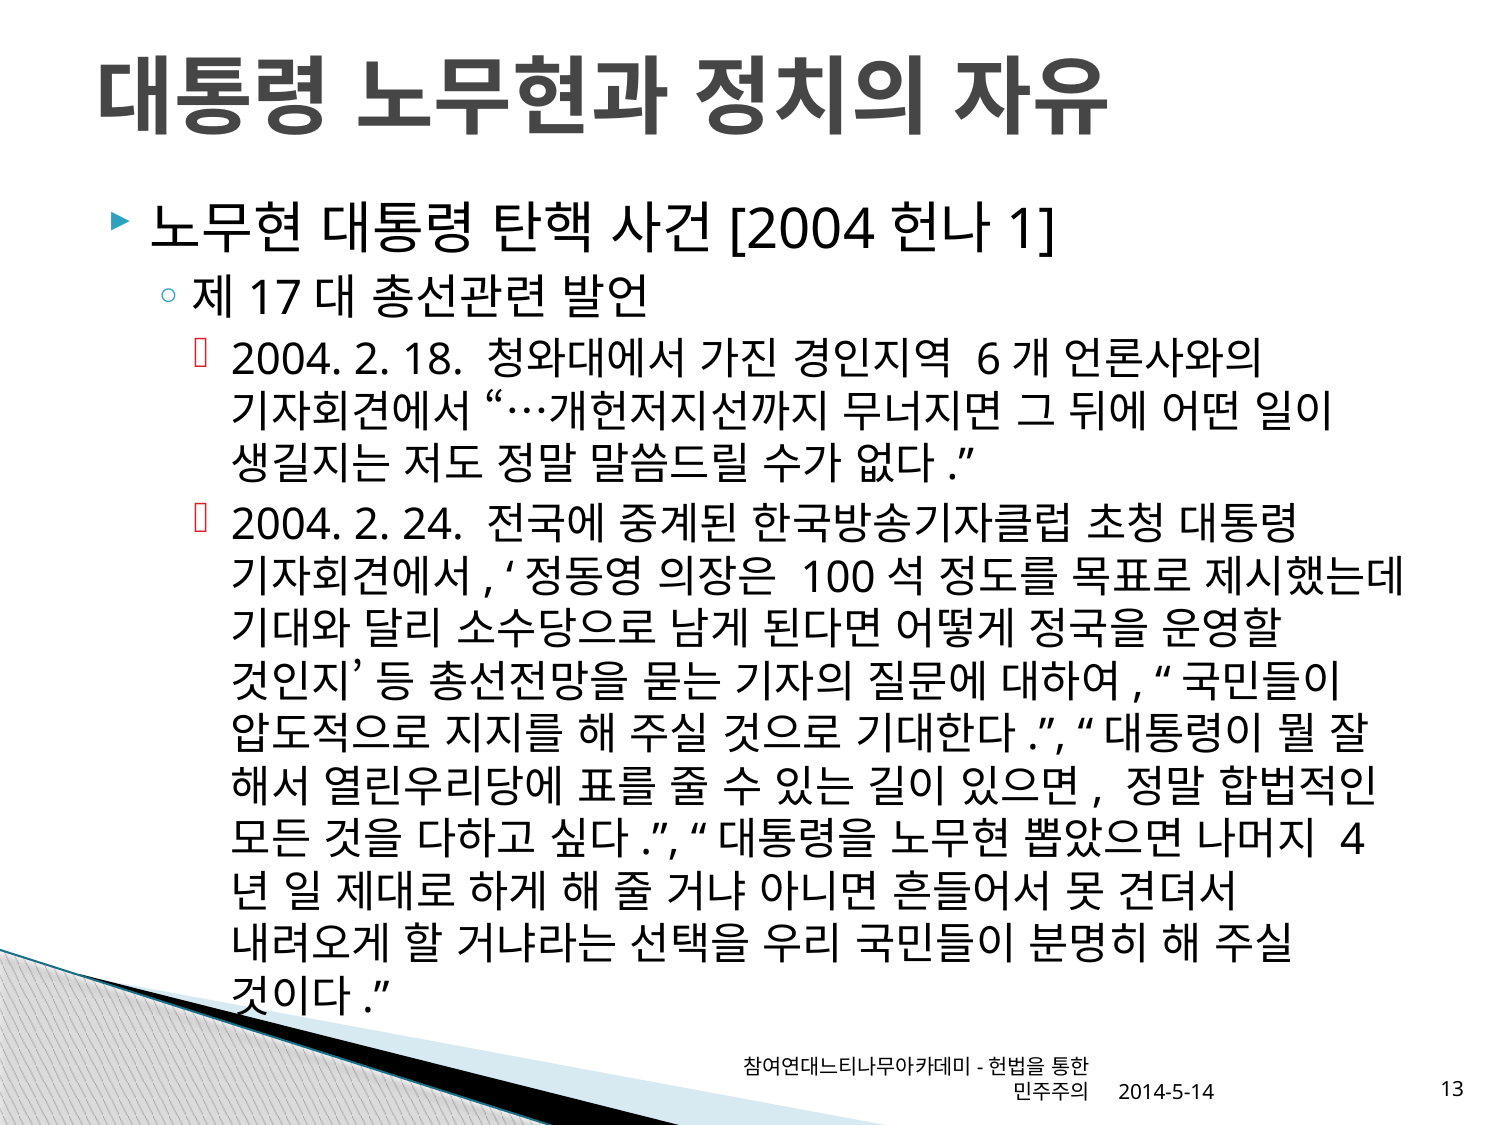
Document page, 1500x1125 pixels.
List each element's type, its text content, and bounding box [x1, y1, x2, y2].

list 노무현 대통령 탄핵 사건[2004헌나1] 제17대 총선관련 발언 2004. 2. 18. 청와대에서 가진 경인지역 6개 언론사와의 기자회견에서 “…개헌저지선까지 무너지면 그 뒤에 어떤 일이 생길지는 저도 정말 말씀드릴 수가 없다.” 2004. 2. 24. 전국에 중계된 한국방송기자클럽 초청 대통령 기자회견에서, ‘정동영 의장은 100석 정도를 목표로 제시했는데 기대와 달리 소수당으로 남게 된다면 어떻게 정국을 운영할 것인지’ 등 총선전망을 묻는 기자의 질문에 대하여, “국민들이 압도적으로 지지를 해 주실 것으로 기대한다.”, “대통령이 뭘 잘 해서 열린우리당에 표를 줄 수 있는 길이 있으면, 정말 합법적인 모든 것을 다하고 싶다.”, “대통령을 노무현 뽑았으면 나머지 4년 일 제대로 하게 해 줄 거냐 아니면 흔들어서 못 견뎌서 내려오게 할 거냐라는 선택을 우리 국민들이 분명히 해 주실 것이다.” [75, 184, 1425, 1083]
slide_number 13 [1418, 1051, 1479, 1112]
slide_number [1105, 1051, 1418, 1112]
footer 참여연대느티나무아카데미-헌법을 통한 민주주의 [718, 1051, 1105, 1112]
title 대통령 노무현과 정치의 자유 [80, 0, 1431, 188]
